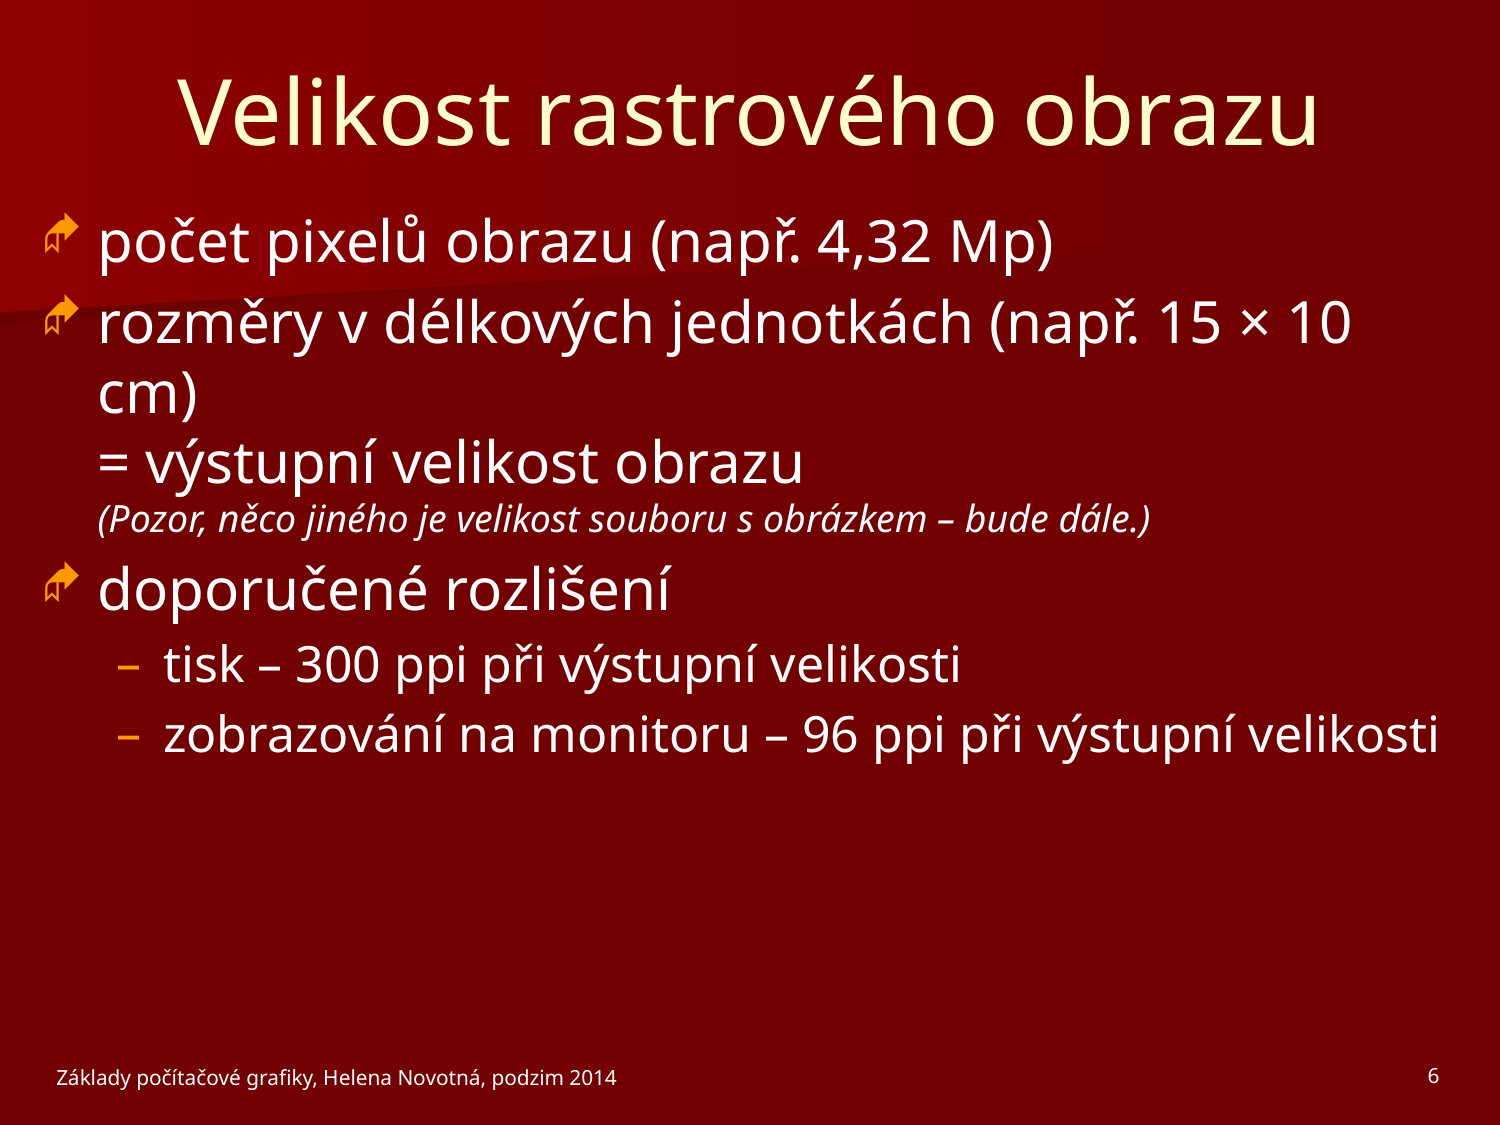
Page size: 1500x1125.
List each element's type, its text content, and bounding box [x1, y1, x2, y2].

footer Základy počítačové grafiky, Helena Novotná, podzim 2014 [41, 1046, 988, 1100]
list počet pixelů obrazu (např. 4,32 Mp) rozměry v délkových jednotkách (např. 15 × 10 cm) = výstupní velikost obrazu (Pozor, něco jiného je velikost souboru s obrázkem – bude dále.) doporučené rozlišení tisk – 300 ppi při výstupní velikosti zobrazování na monitoru – 96 ppi při výstupní velikosti [41, 196, 1459, 1024]
slide_number 6 [1104, 1046, 1455, 1099]
title Velikost rastrového obrazu [41, 45, 1459, 173]
